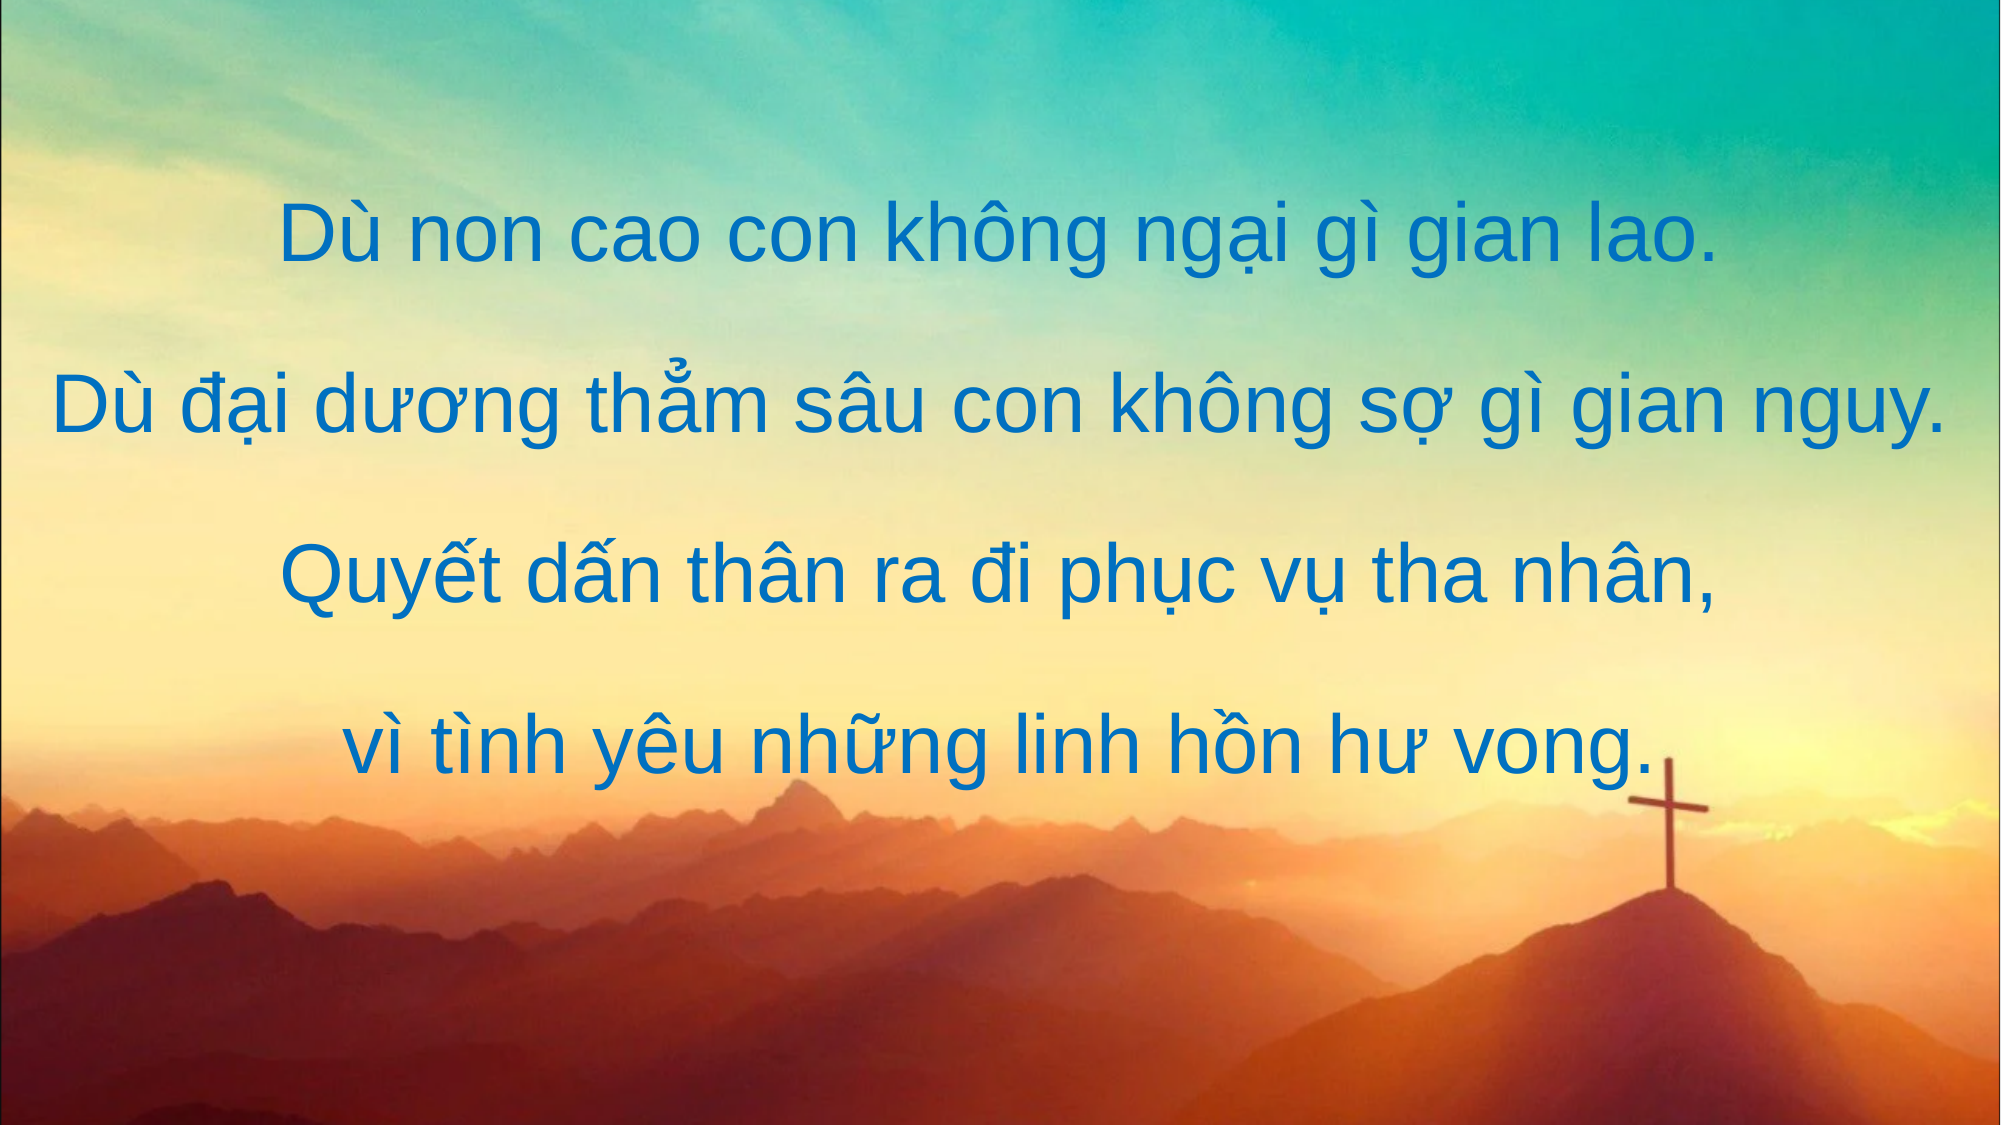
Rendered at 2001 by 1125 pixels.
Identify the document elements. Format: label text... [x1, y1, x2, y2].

list Dù non cao con không ngại gì gian lao. Dù đại dương thẳm sâu con không sợ gì gian nguy. Quyết dấn thân ra đi phục vụ tha nhân, vì tình yêu những linh hồn hư vong. [0, 0, 2000, 1125]
